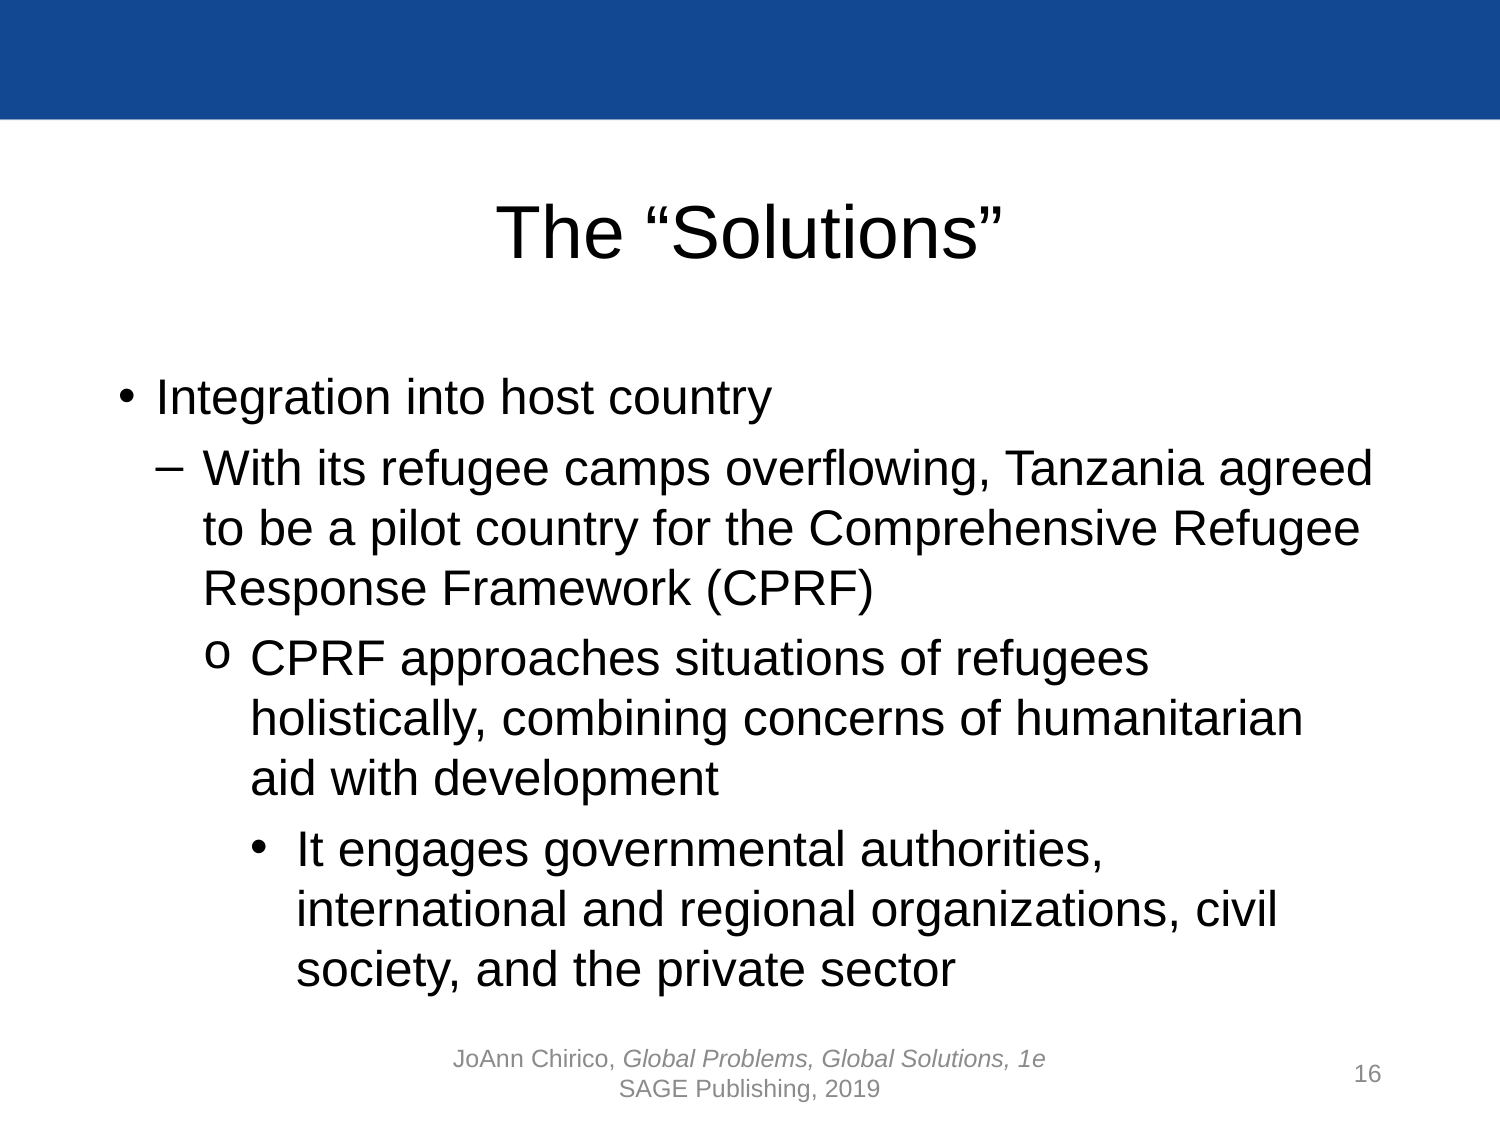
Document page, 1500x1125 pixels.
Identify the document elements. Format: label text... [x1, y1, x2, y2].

slide_number 16 [1175, 1042, 1397, 1103]
picture [0, 0, 1500, 1125]
footer JoAnn Chirico, Global Problems, Global Solutions, 1e SAGE Publishing, 2019 [324, 1042, 1175, 1103]
list Integration into host country With its refugee camps overflowing, Tanzania agreed to be a pilot country for the Comprehensive Refugee Response Framework (CPRF) CPRF approaches situations of refugees holistically, combining concerns of humanitarian aid with development It engages governmental authorities, international and regional organizations, civil society, and the private sector [103, 357, 1397, 1013]
title The “Solutions” [103, 125, 1397, 343]
